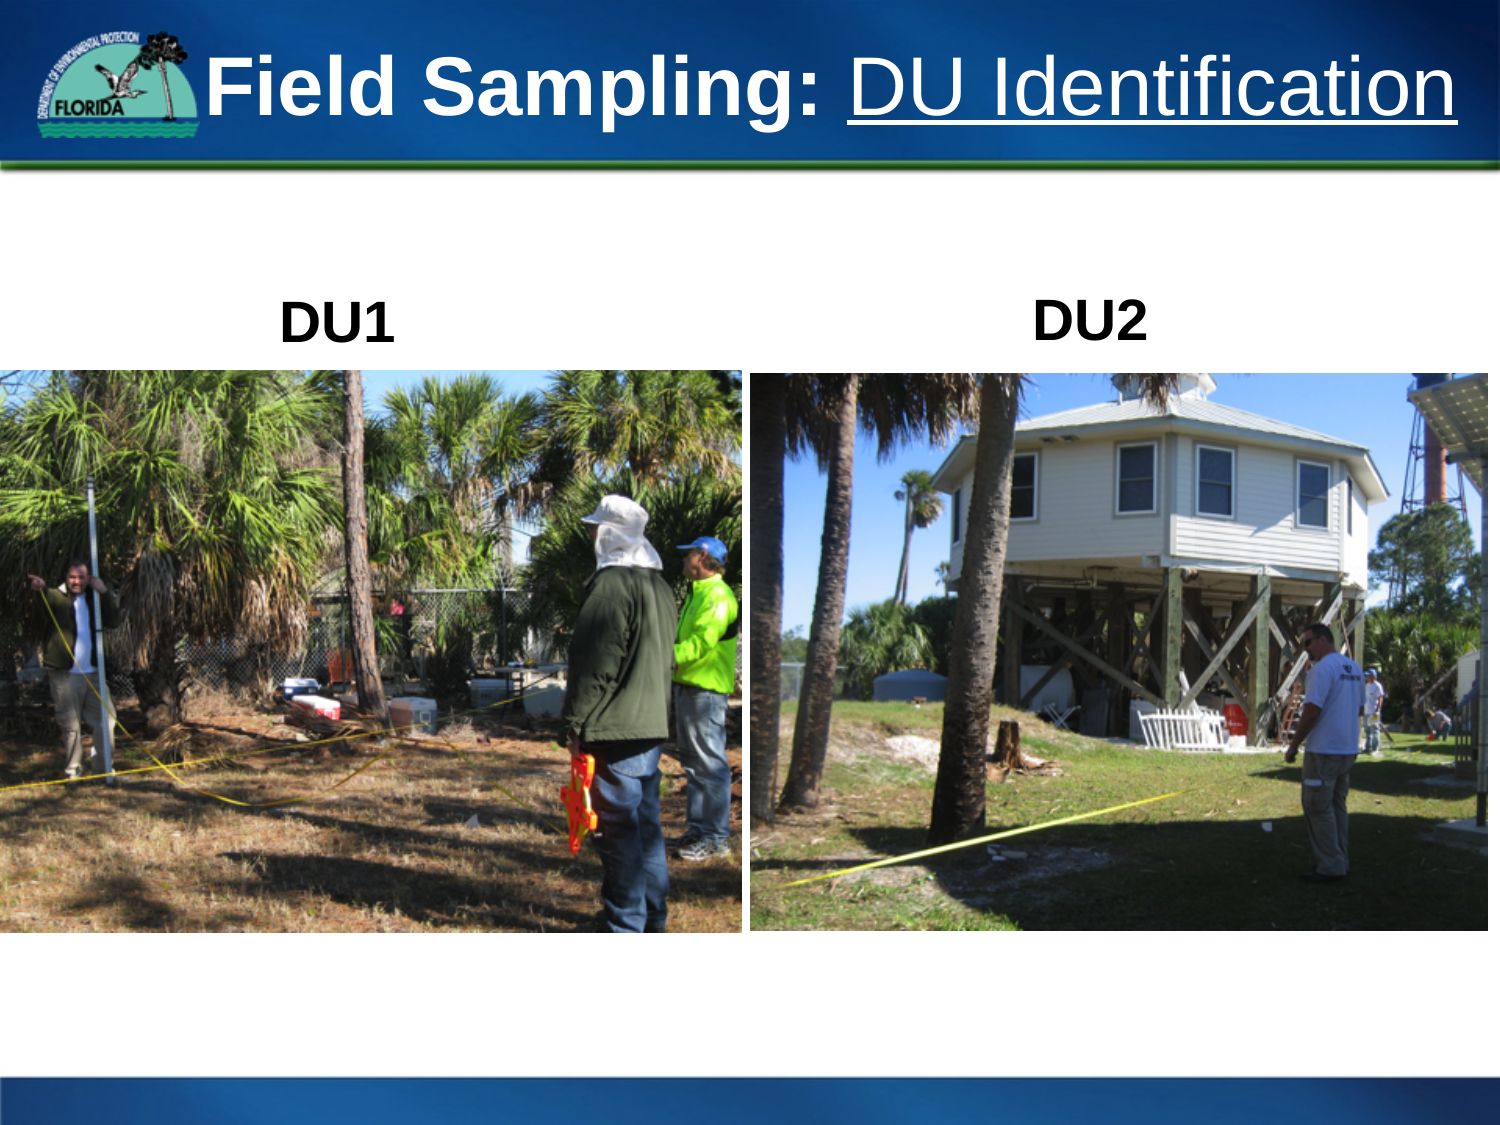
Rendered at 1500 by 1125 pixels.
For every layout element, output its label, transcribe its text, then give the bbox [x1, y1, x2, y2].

text_box DU2 [678, 275, 1500, 360]
text_box Field Sampling: DU Identification [187, 24, 1475, 213]
picture [0, 0, 1500, 1125]
text_box DU1 [0, 276, 675, 362]
